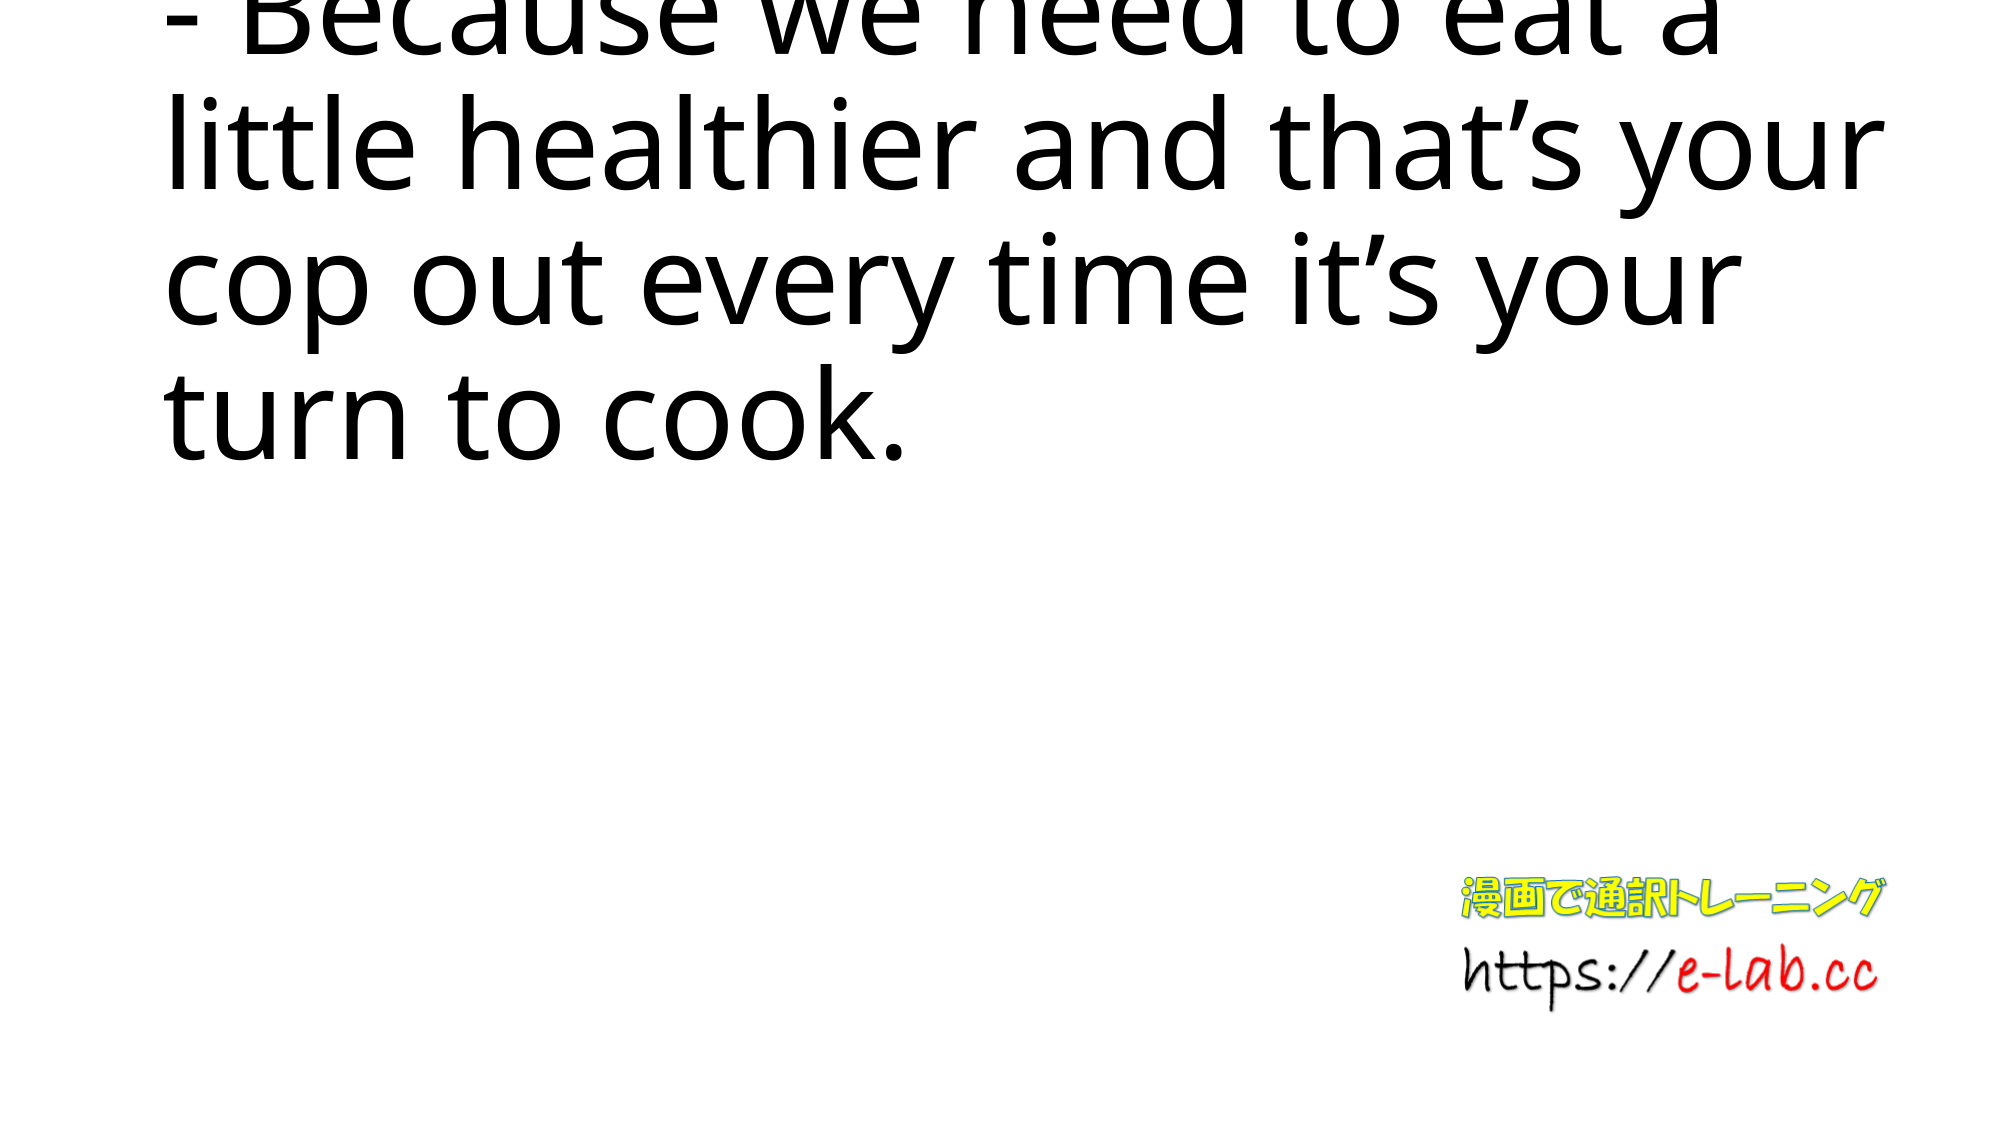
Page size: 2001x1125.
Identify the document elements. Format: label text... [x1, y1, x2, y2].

picture [1417, 861, 1924, 1061]
title - Because we need to eat a little healthier and that’s your cop out every time it’s your turn to cook. [147, 269, 1909, 495]
